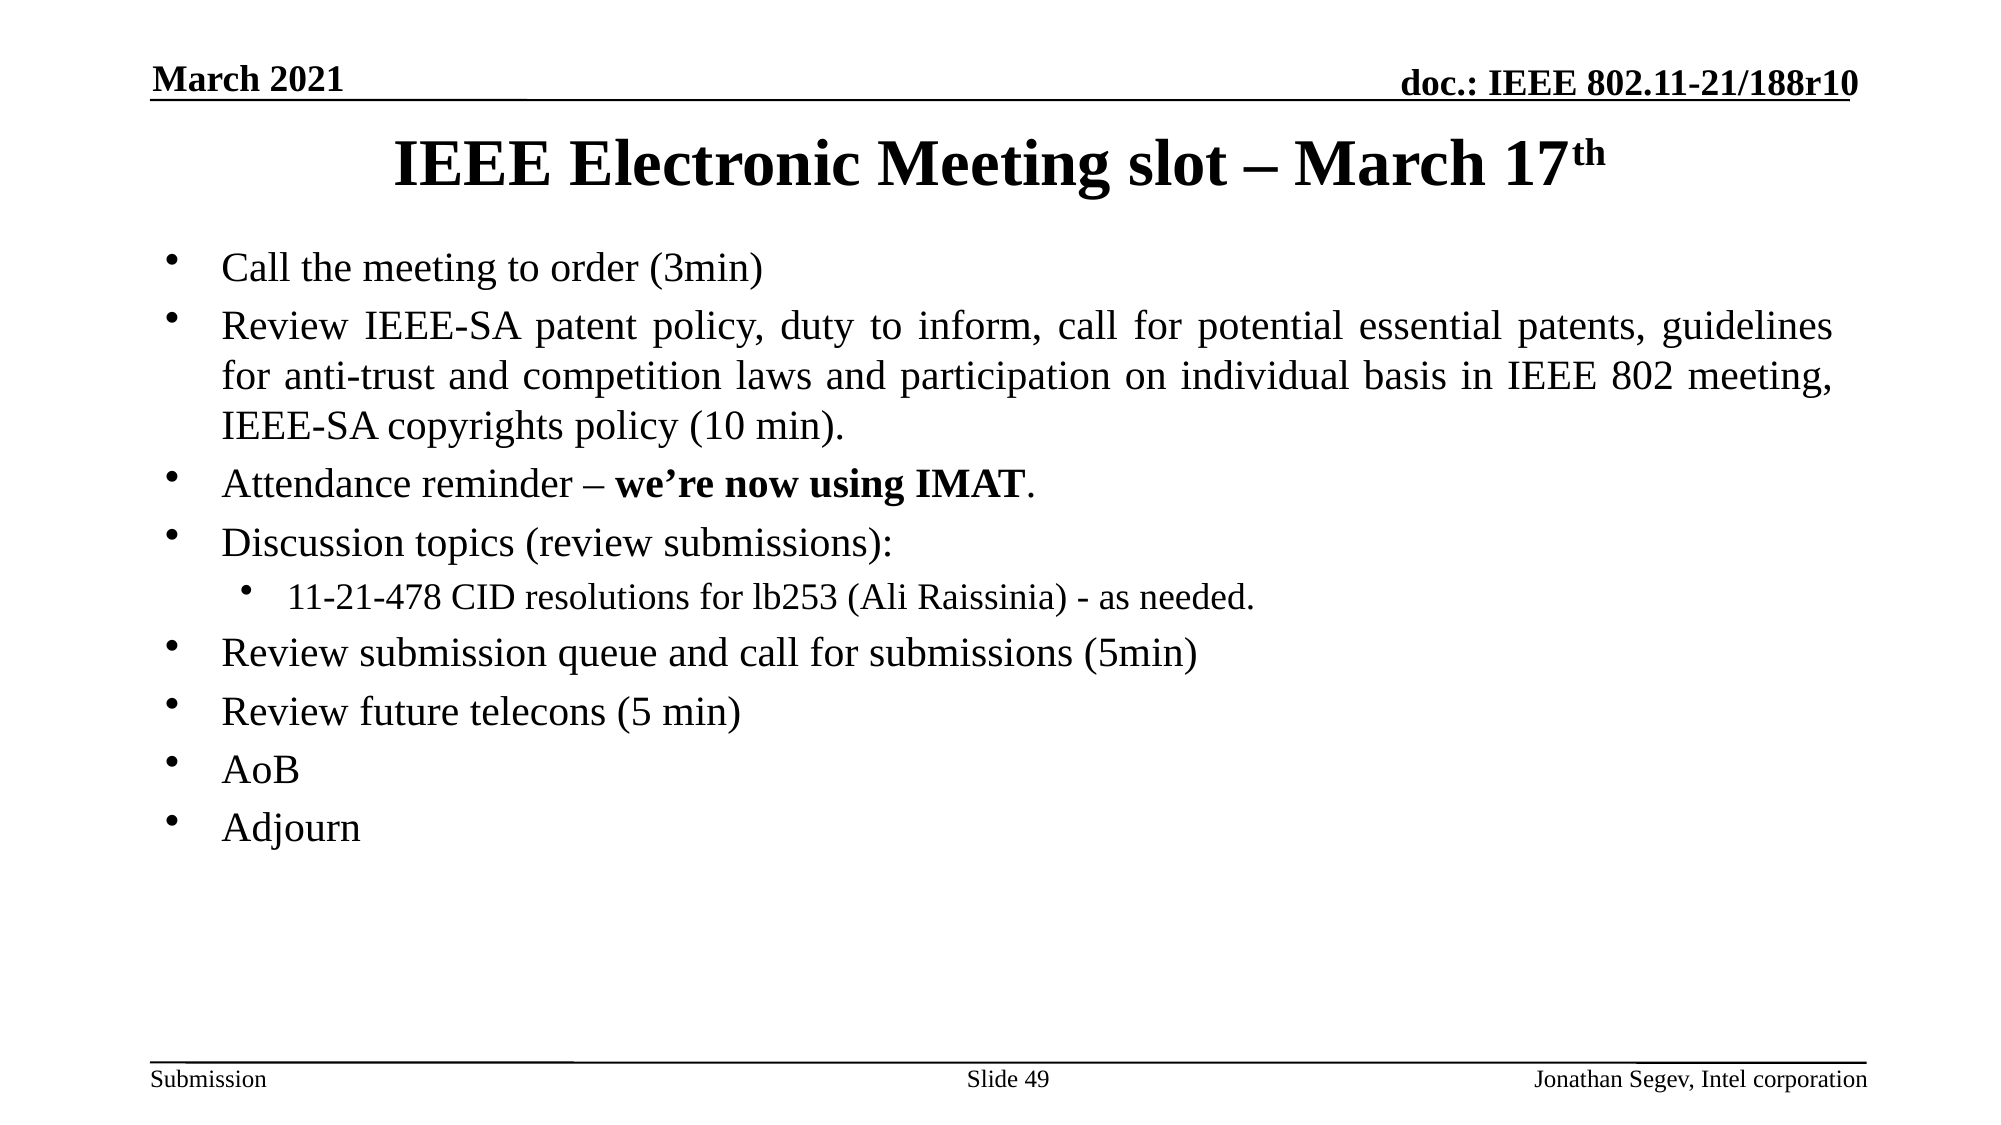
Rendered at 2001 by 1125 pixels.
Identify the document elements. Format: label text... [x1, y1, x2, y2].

list Call the meeting to order (3min) Review IEEE-SA patent policy, duty to inform, call for potential essential patents, guidelines for anti-trust and competition laws and participation on individual basis in IEEE 802 meeting, IEEE-SA copyrights policy (10 min). Attendance reminder – we’re now using IMAT. Discussion topics (review submissions): 11-21-478 CID resolutions for lb253 (Ali Raissinia) - as needed. Review submission queue and call for submissions (5min) Review future telecons (5 min) AoB Adjourn [149, 231, 1850, 1000]
footer Jonathan Segev, Intel corporation [1171, 1061, 1869, 1093]
title IEEE Electronic Meeting slot – March 17th [149, 112, 1850, 205]
slide_number Slide 49 [950, 1061, 1067, 1123]
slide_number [152, 54, 563, 100]
